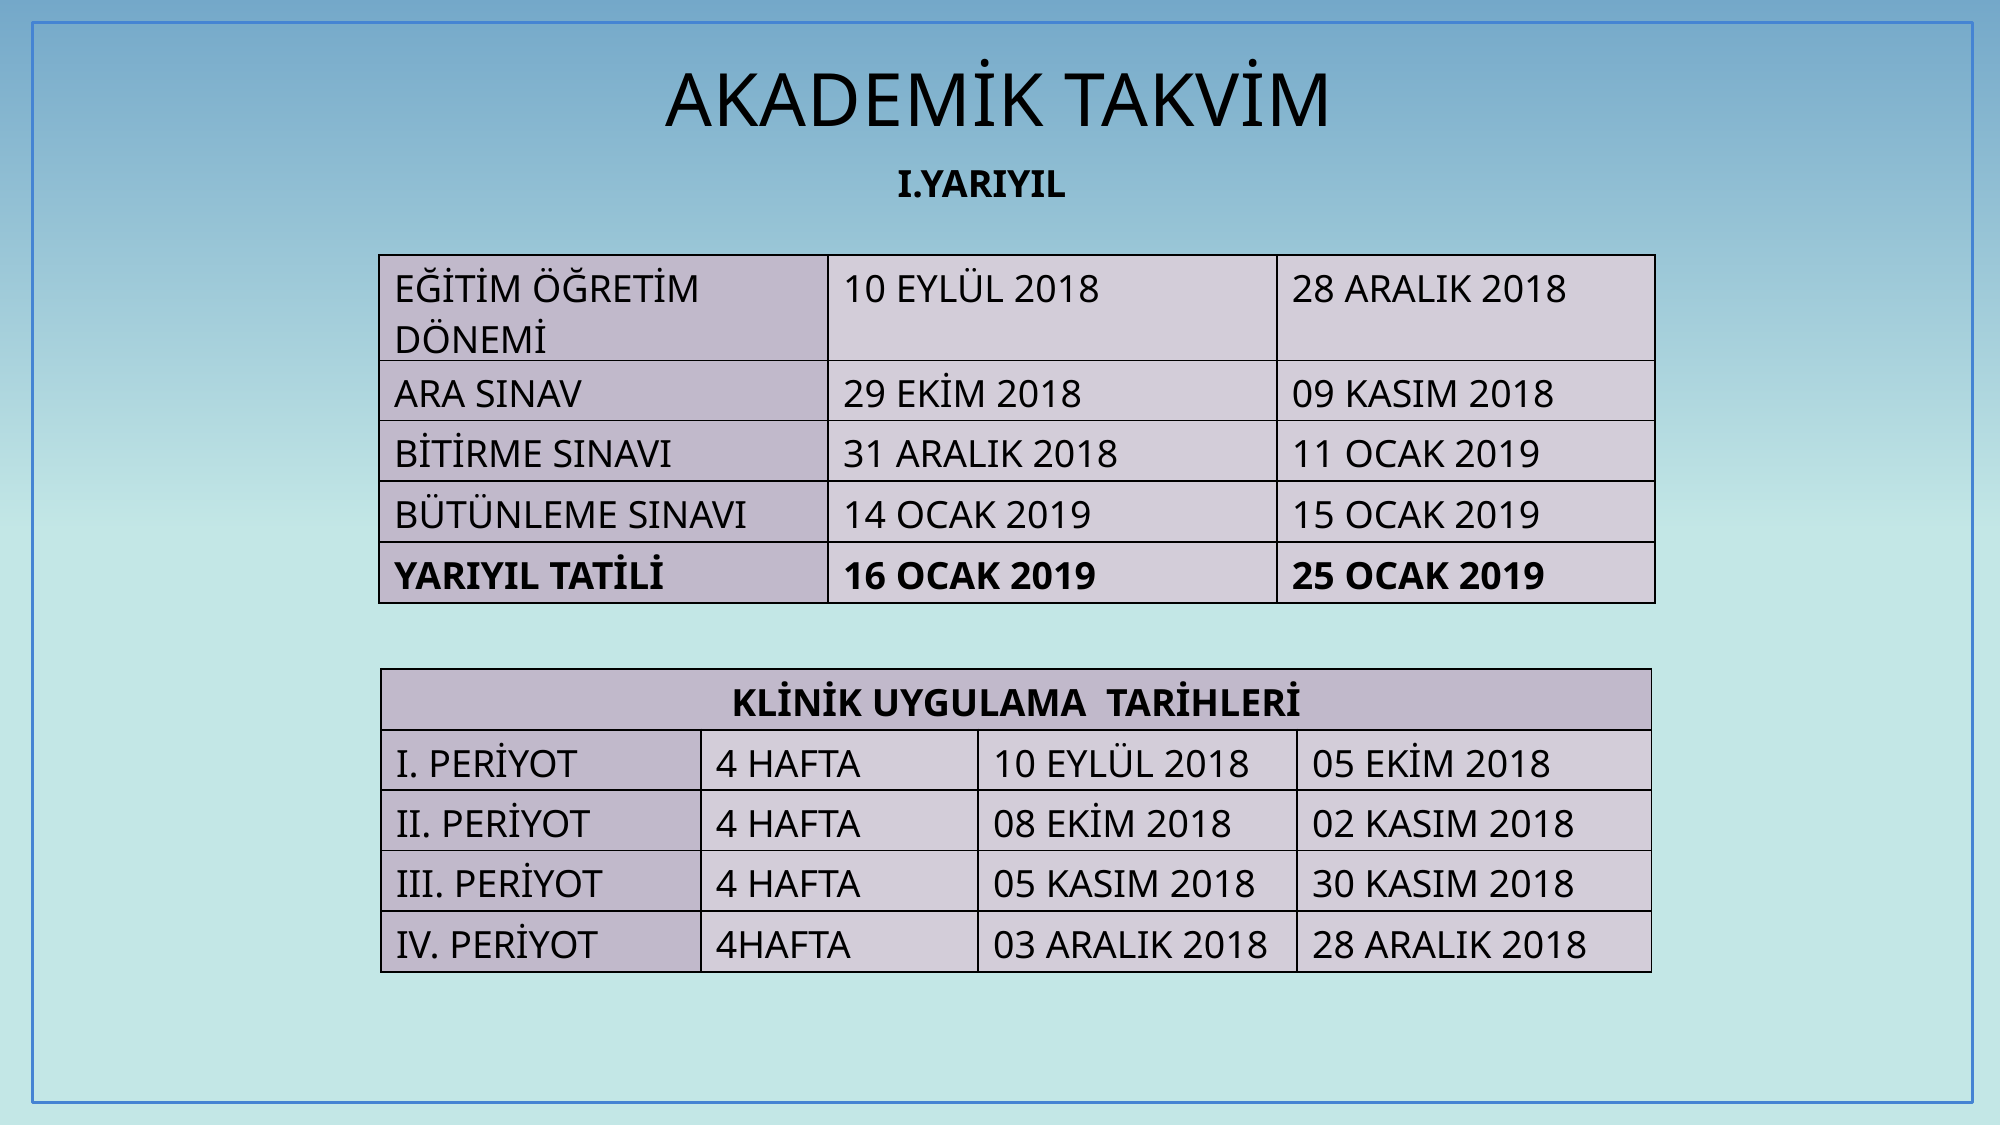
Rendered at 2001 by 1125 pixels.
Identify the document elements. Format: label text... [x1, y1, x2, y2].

table_cell 02 KASIM 2018 [1298, 791, 1651, 850]
table_cell 30 KASIM 2018 [1298, 851, 1651, 910]
table_cell 08 EKİM 2018 [979, 791, 1296, 850]
table_header 28 ARALIK 2018 [1278, 256, 1654, 360]
table_cell 15 OCAK 2019 [1278, 482, 1654, 541]
table_cell 4 HAFTA [702, 851, 977, 910]
table_header EĞİTİM ÖĞRETİM DÖNEMİ [380, 256, 827, 360]
table_cell 4HAFTA [702, 912, 977, 971]
title AKADEMİK TAKVİM [324, 45, 1675, 149]
table_cell 29 EKİM 2018 [829, 361, 1276, 420]
table_cell 10 EYLÜL 2018 [979, 731, 1296, 789]
table_cell 05 EKİM 2018 [1298, 731, 1651, 789]
table_cell BİTİRME SINAVI [380, 421, 827, 480]
table_cell 09 KASIM 2018 [1278, 361, 1654, 420]
table_cell I. PERİYOT [382, 731, 700, 789]
table_cell 11 OCAK 2019 [1278, 421, 1654, 480]
table_cell 4 HAFTA [702, 791, 977, 850]
table_cell ARA SINAV [380, 361, 827, 420]
table_cell III. PERİYOT [382, 851, 700, 910]
table_cell IV. PERİYOT [382, 912, 700, 971]
table_cell 03 ARALIK 2018 [979, 912, 1296, 971]
table_cell YARIYIL TATİLİ [380, 543, 827, 602]
table_cell BÜTÜNLEME SINAVI [380, 482, 827, 541]
table_cell II. PERİYOT [382, 791, 700, 850]
table_cell 05 KASIM 2018 [979, 851, 1296, 910]
table_header KLİNİK UYGULAMA TARİHLERİ [382, 670, 1651, 729]
table_cell 25 OCAK 2019 [1278, 543, 1654, 602]
table_cell 16 OCAK 2019 [829, 543, 1276, 602]
table_cell 28 ARALIK 2018 [1298, 912, 1651, 971]
table_cell 31 ARALIK 2018 [829, 421, 1276, 480]
table_header 10 EYLÜL 2018 [829, 256, 1276, 360]
table_cell 14 OCAK 2019 [829, 482, 1276, 541]
table_cell 4 HAFTA [702, 731, 977, 789]
text_box I.YARIYIL [232, 152, 1733, 213]
